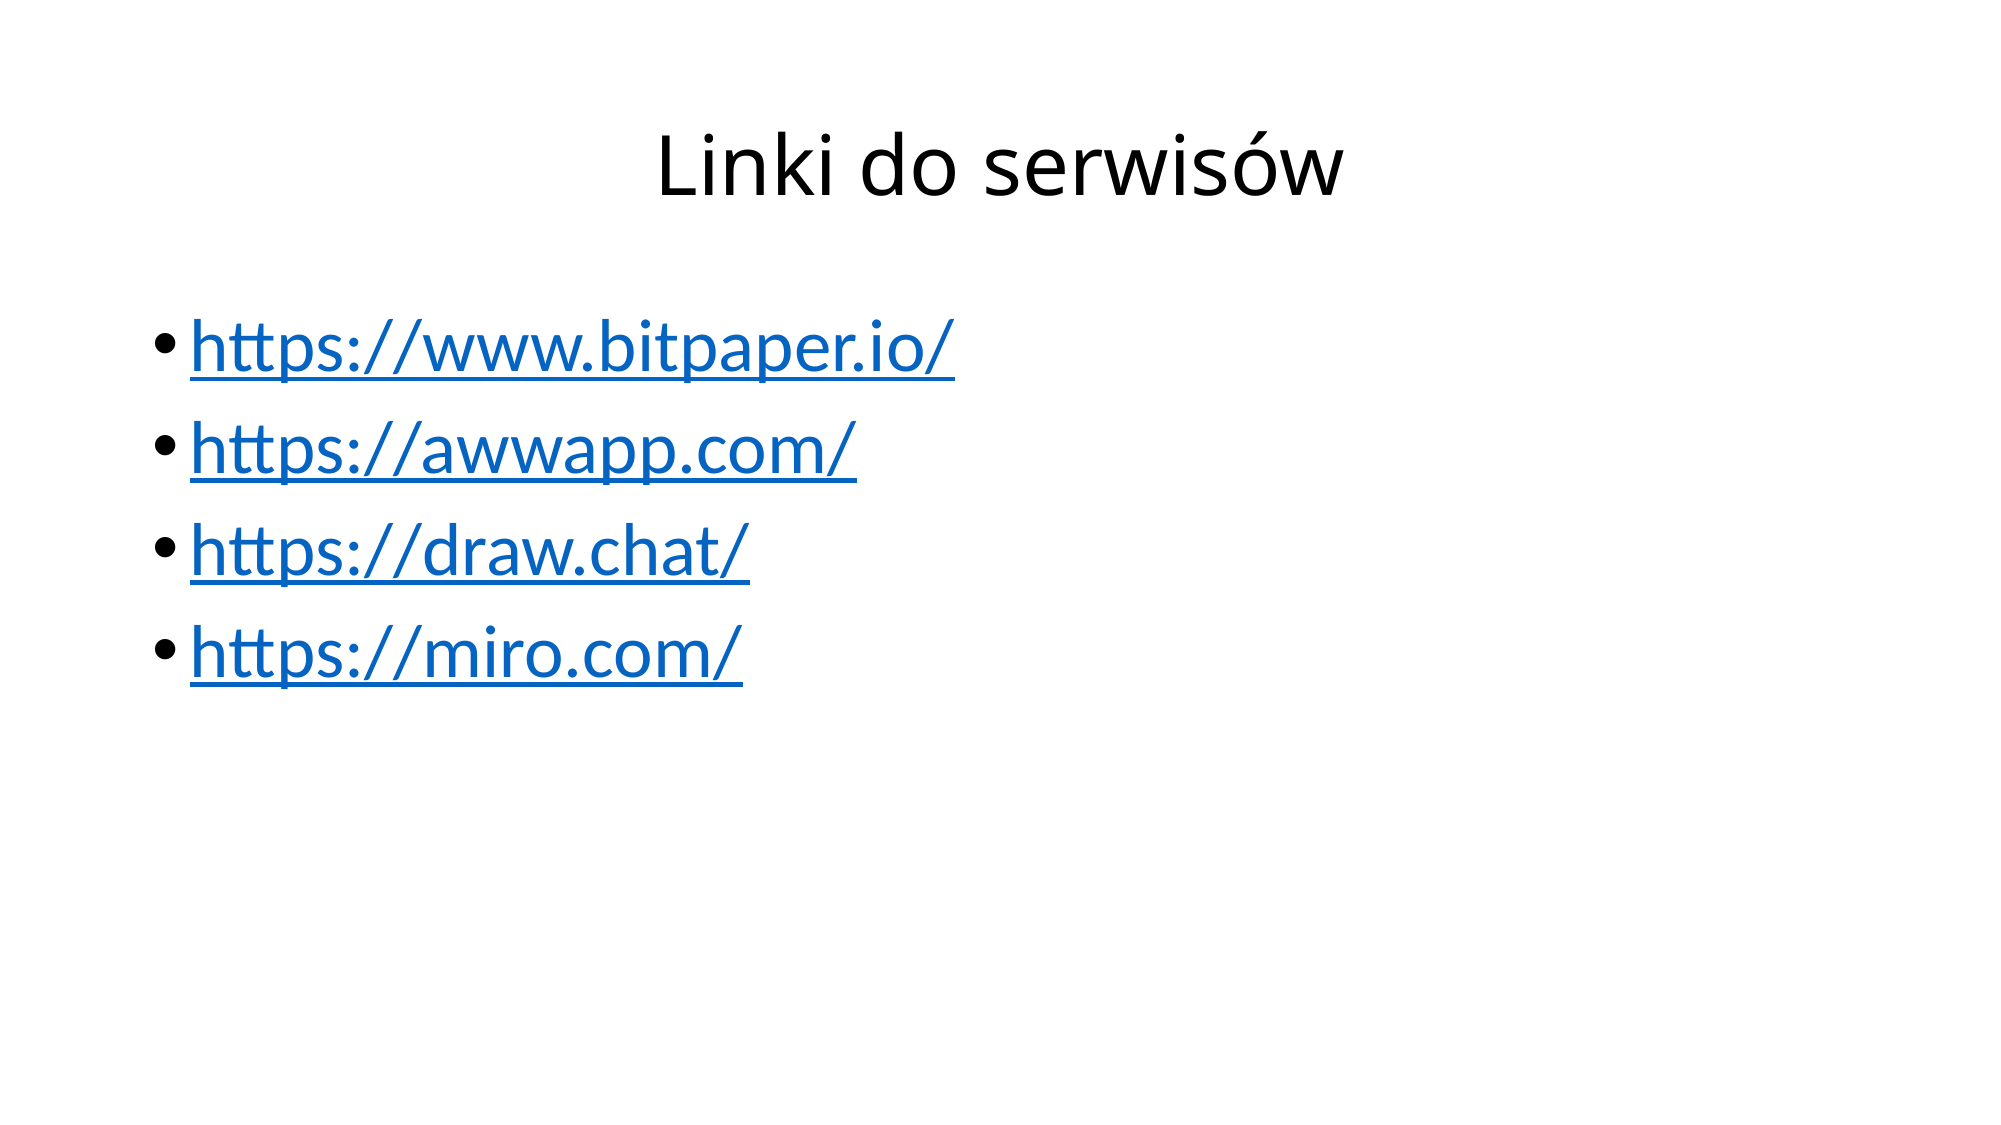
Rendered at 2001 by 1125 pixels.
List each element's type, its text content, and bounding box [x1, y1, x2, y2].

title Linki do serwisów [137, 59, 1863, 278]
list https://www.bitpaper.io/ https://awwapp.com/ https://draw.chat/ https://miro.com/ [137, 299, 1863, 1014]
